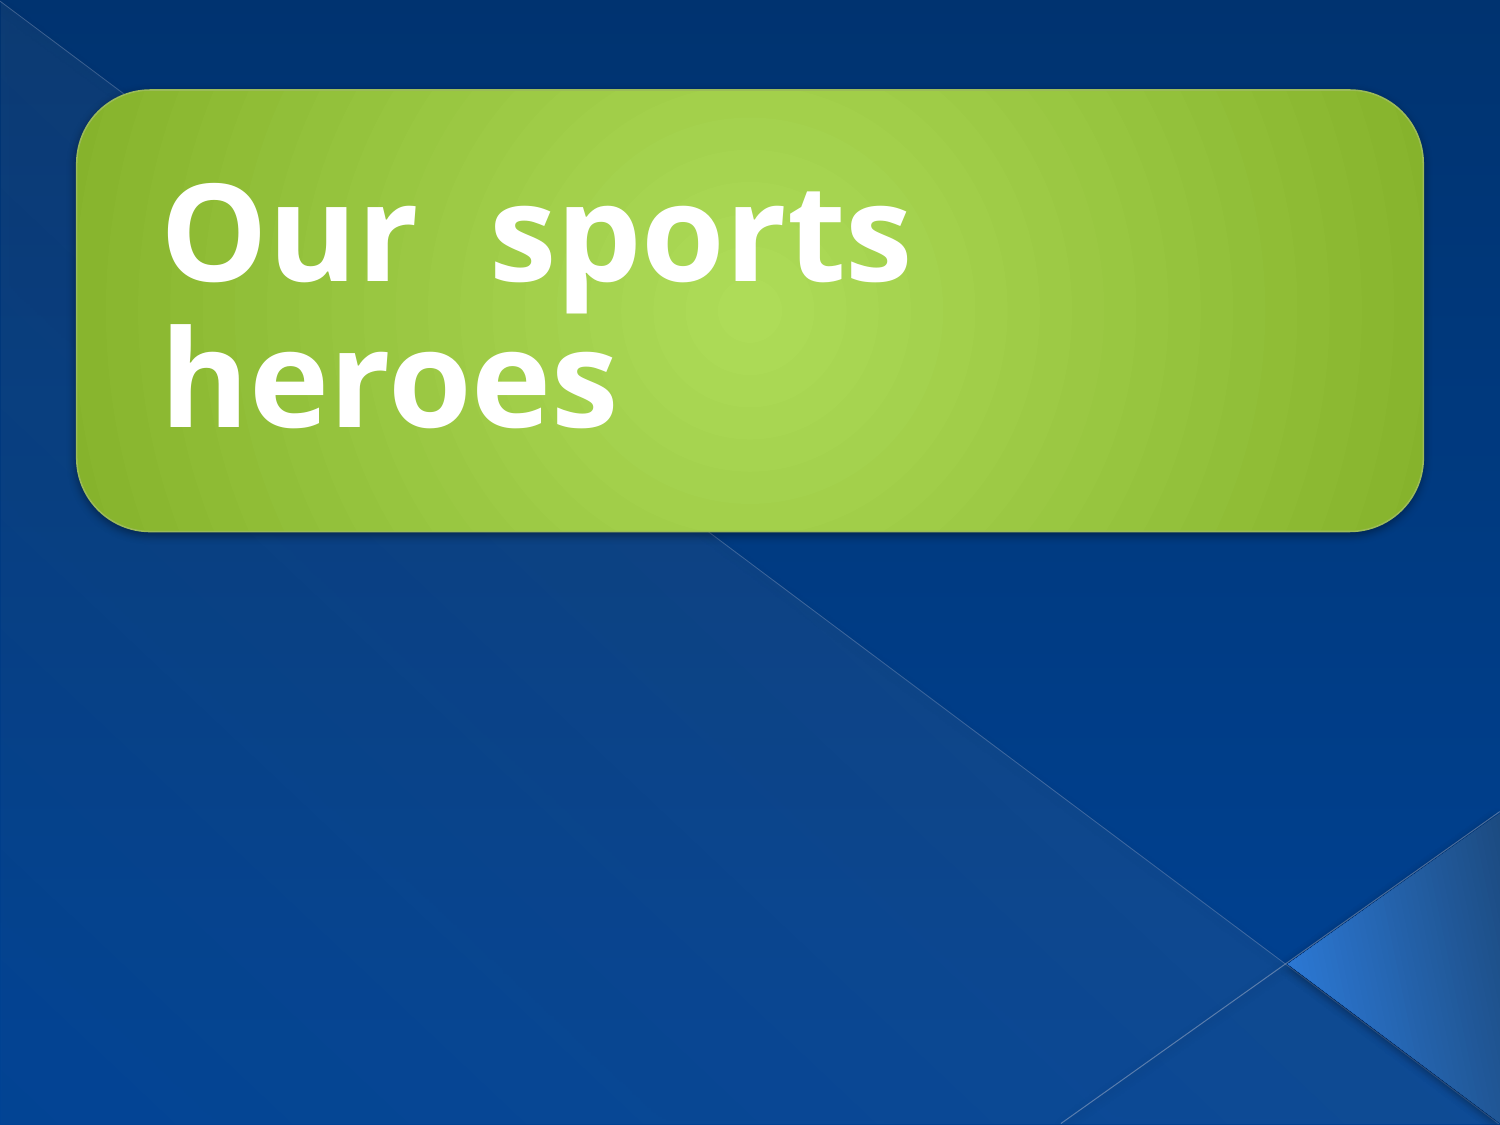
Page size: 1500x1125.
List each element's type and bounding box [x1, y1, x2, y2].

text_box [76, 30, 1424, 591]
